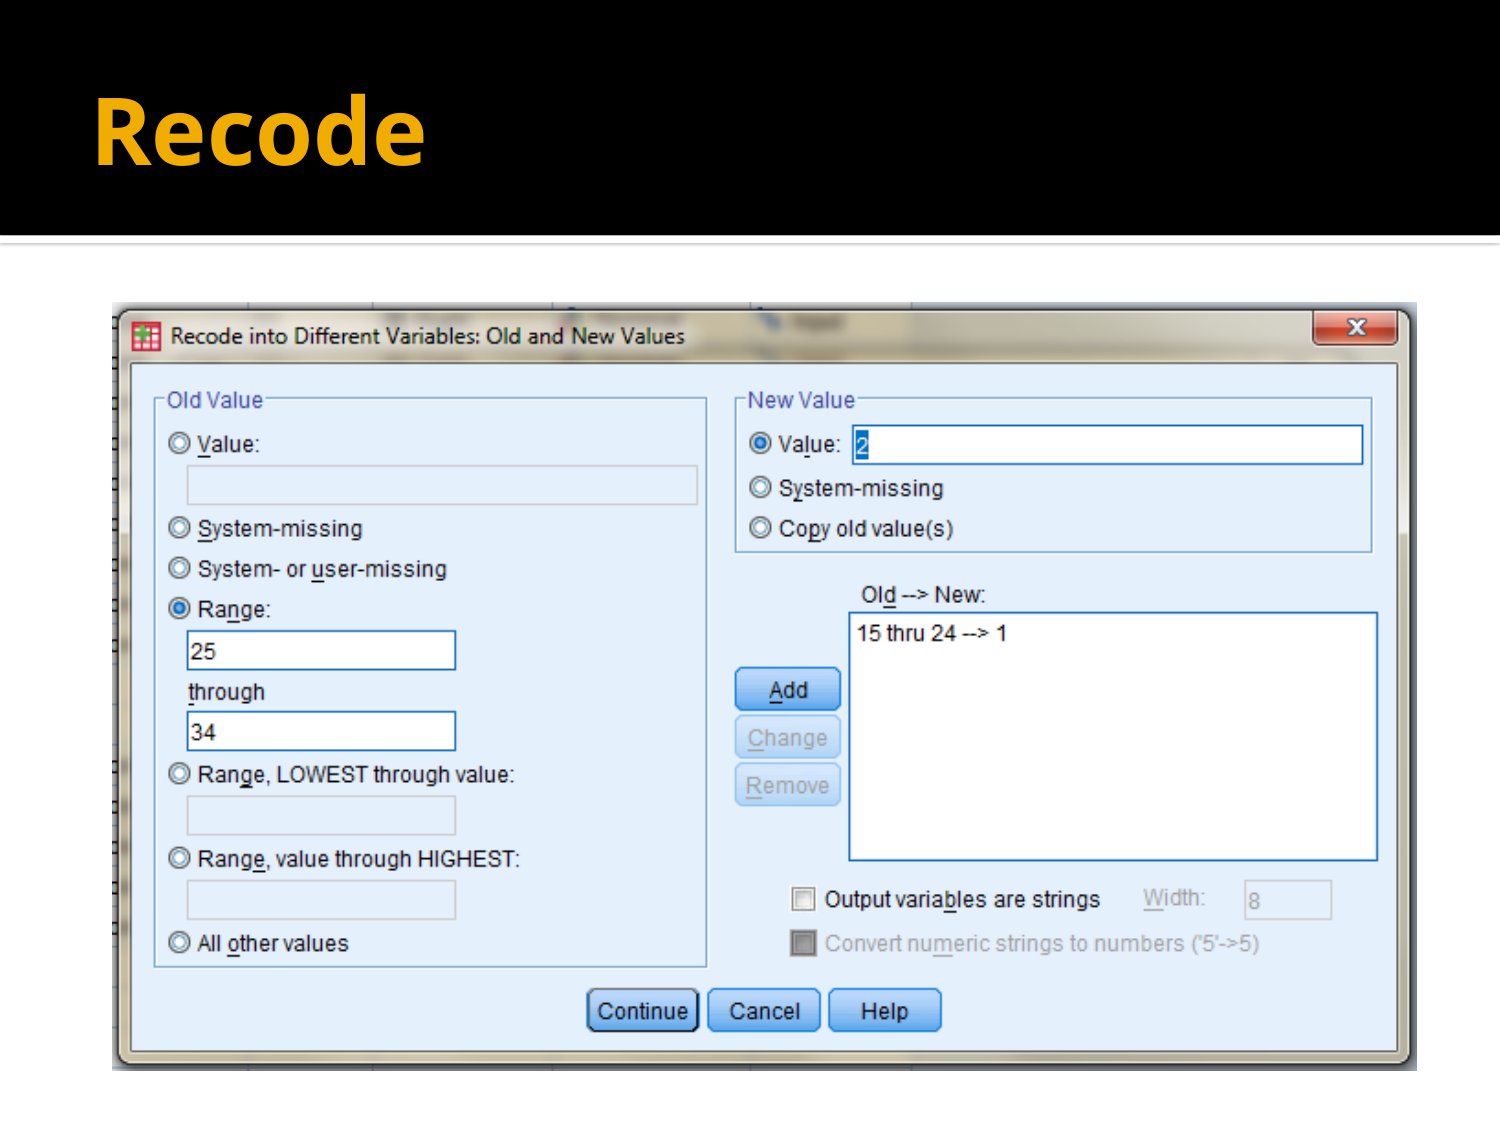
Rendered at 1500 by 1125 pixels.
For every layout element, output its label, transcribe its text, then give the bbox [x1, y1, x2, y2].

title Recode [75, 25, 1425, 231]
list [112, 302, 1417, 1071]
